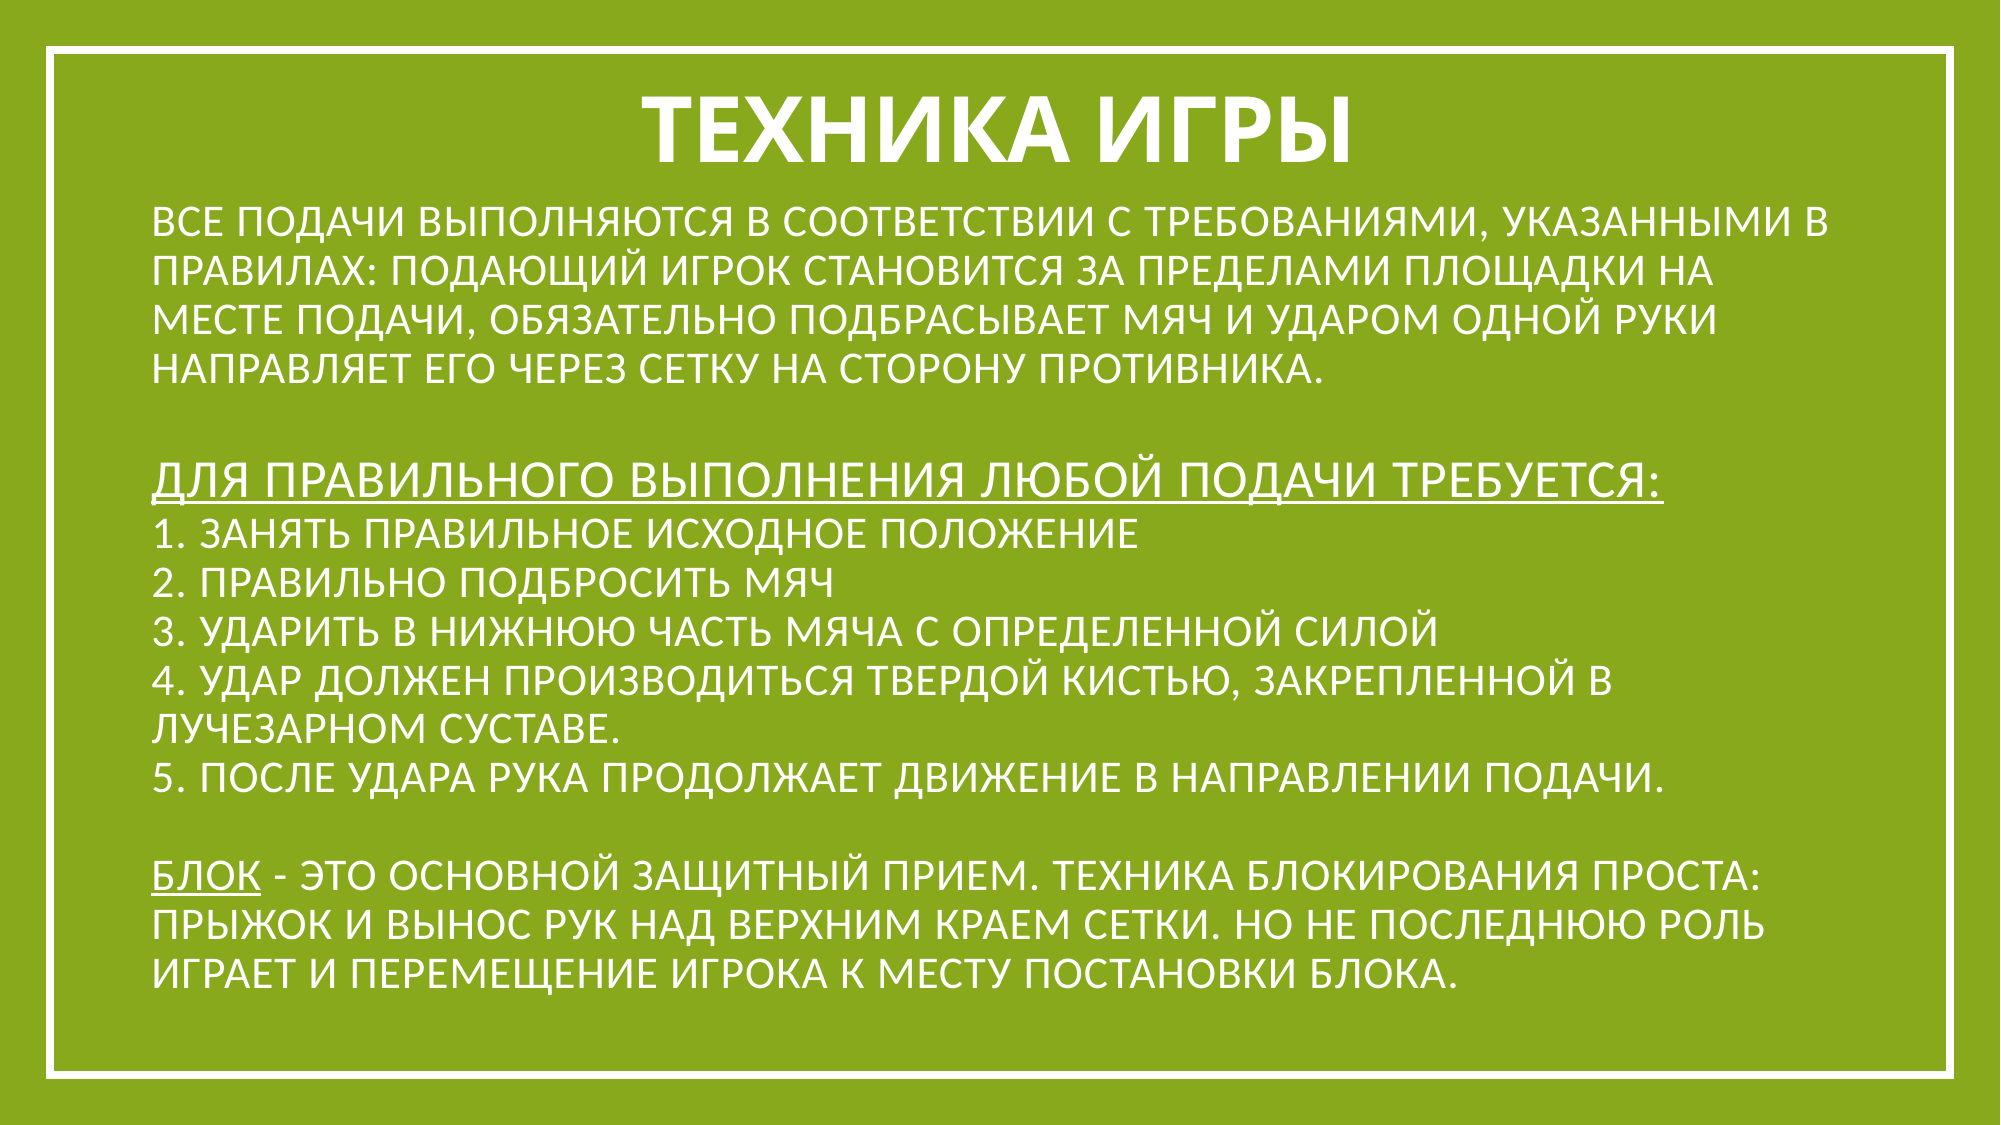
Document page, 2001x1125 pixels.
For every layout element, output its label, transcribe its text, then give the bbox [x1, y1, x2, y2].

title Техника игры [136, 67, 1862, 190]
list Все подачи выполняются в соответствии с требованиями, указанными в правилах: подающий игрок становится за пределами площадки на месте подачи, обязательно подбрасывает мяч и ударом одной руки направляет его через сетку на сторону противника. Для правильного выполнения любой подачи требуется: 1. Занять правильное исходное положение 2. Правильно подбросить мяч 3. Ударить в нижнюю часть мяча с определенной силой 4. Удар должен производиться твердой кистью, закрепленной в лучезарном суставе. 5. После удара рука продолжает движение в направлении подачи. Блок - это основной защитный прием. Техника блокирования проста: прыжок и вынос рук над верхним краем сетки. Но не последнюю роль играет и перемещение игрока к месту постановки блока. [136, 190, 1862, 1013]
